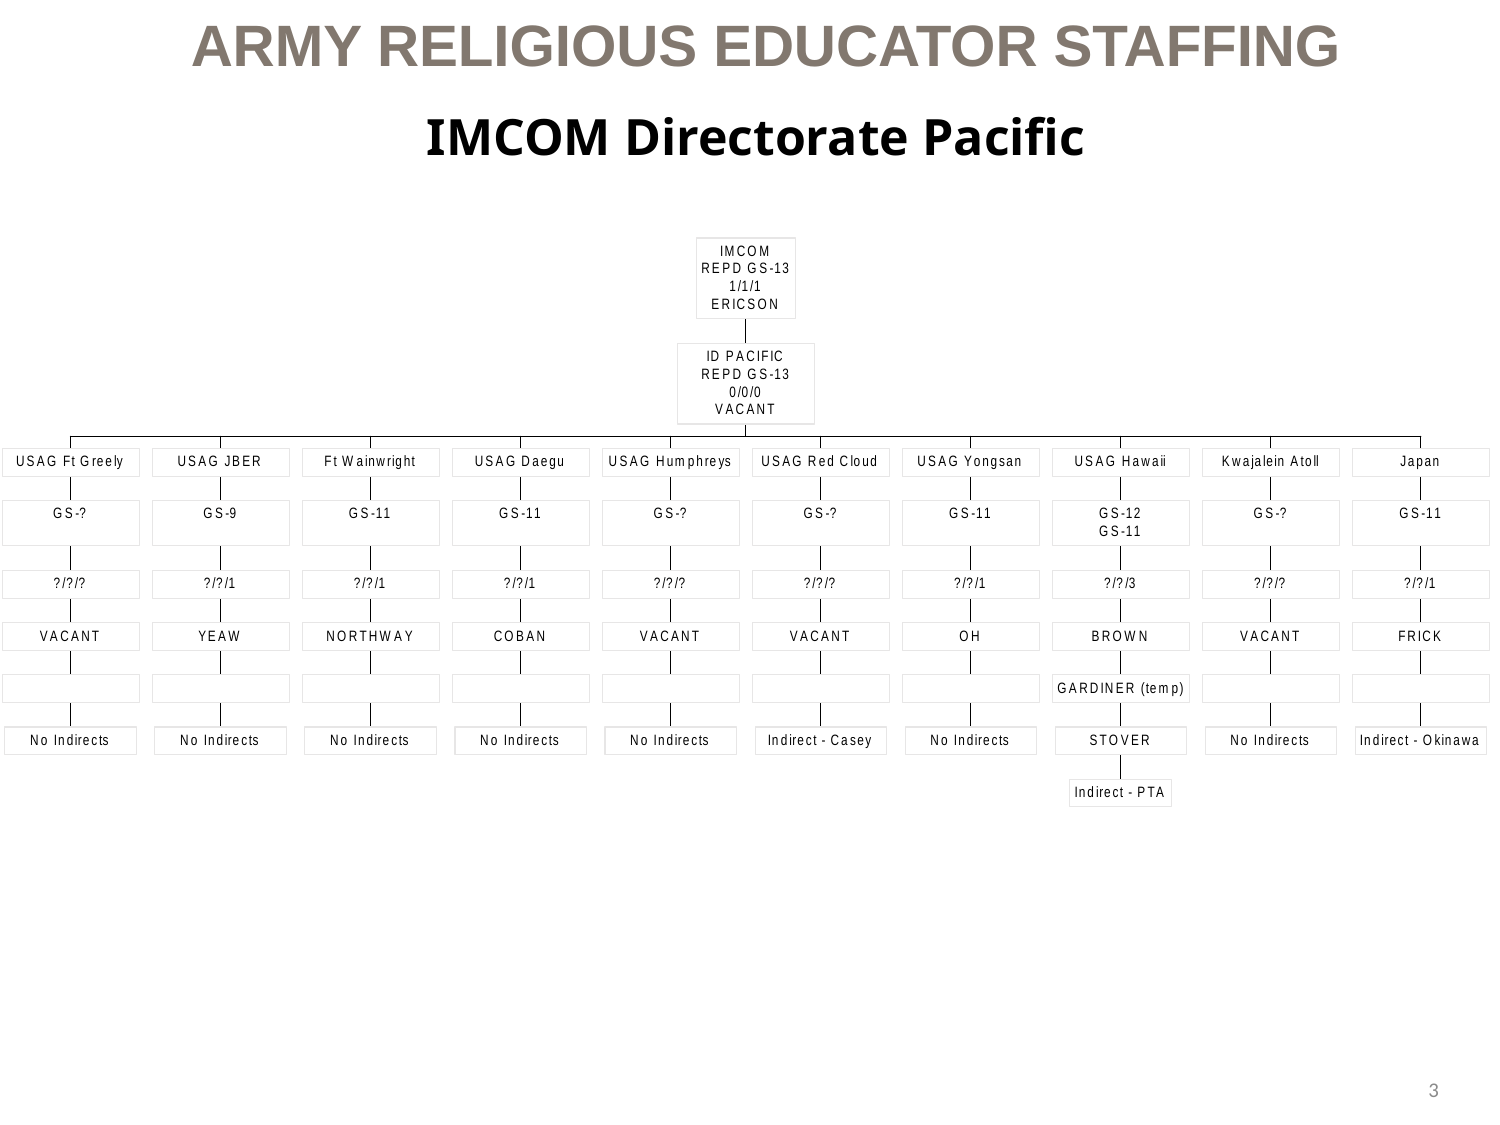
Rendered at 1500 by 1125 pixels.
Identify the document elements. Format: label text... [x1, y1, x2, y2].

text_box Army religious educator staffing [31, 0, 1500, 86]
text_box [0, 235, 1492, 809]
slide_number 3 [1384, 1064, 1454, 1113]
title IMCOM Directorate Pacific [31, 86, 1500, 202]
